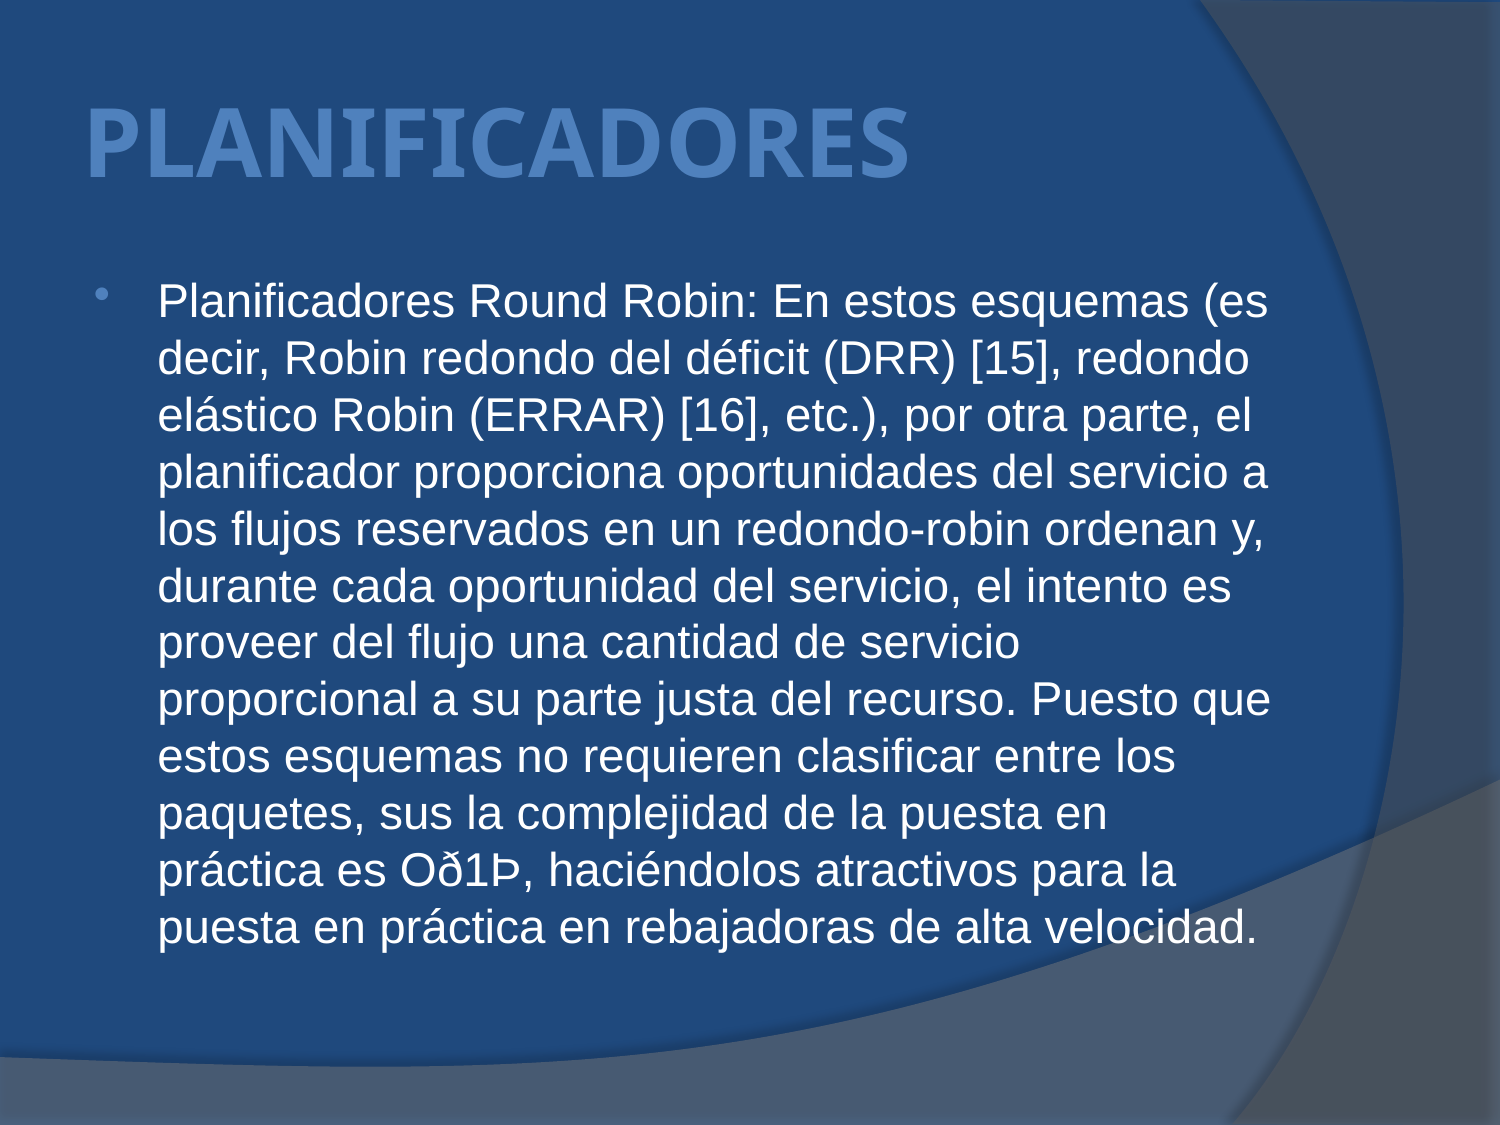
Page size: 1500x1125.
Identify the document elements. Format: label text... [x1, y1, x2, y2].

list Planificadores Round Robin: En estos esquemas (es decir, Robin redondo del déficit (DRR) [15], redondo elástico Robin (ERRAR) [16], etc.), por otra parte, el planificador proporciona oportunidades del servicio a los flujos reservados en un redondo-robin ordenan y, durante cada oportunidad del servicio, el intento es proveer del flujo una cantidad de servicio proporcional a su parte justa del recurso. Puesto que estos esquemas no requieren clasificar entre los paquetes, sus la complejidad de la puesta en práctica es Oð1Þ, haciéndolos atractivos para la puesta en práctica en rebajadoras de alta velocidad. [75, 262, 1300, 1005]
title Planificadores [75, 45, 1300, 233]
